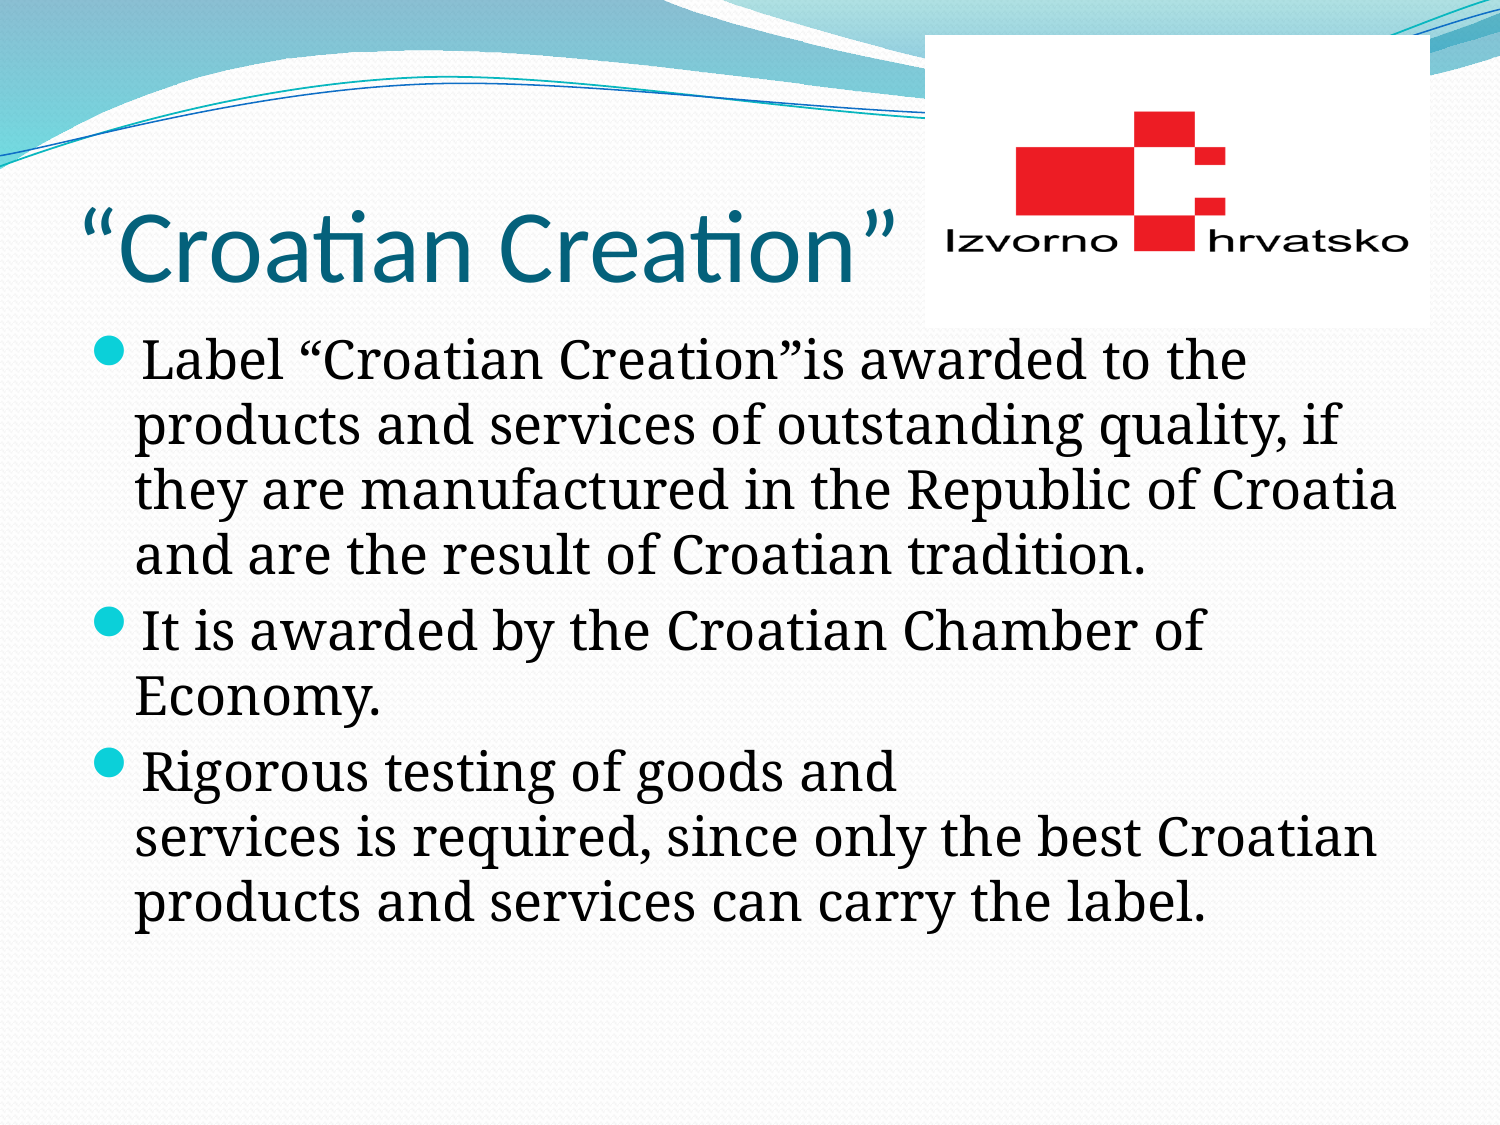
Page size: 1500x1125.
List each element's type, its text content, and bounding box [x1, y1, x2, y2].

list Label “Croatian Creation”is awarded to the products and services of outstanding quality, if they are manufactured in the Republic of Croatia and are the result of Croatian tradition. It is awarded by the Croatian Chamber of Economy. Rigorous testing of goods and services is required, since only the best Croatian products and services can carry the label. [75, 317, 1425, 1038]
picture [925, 34, 1430, 329]
title “Croatian Creation” [75, 115, 918, 303]
